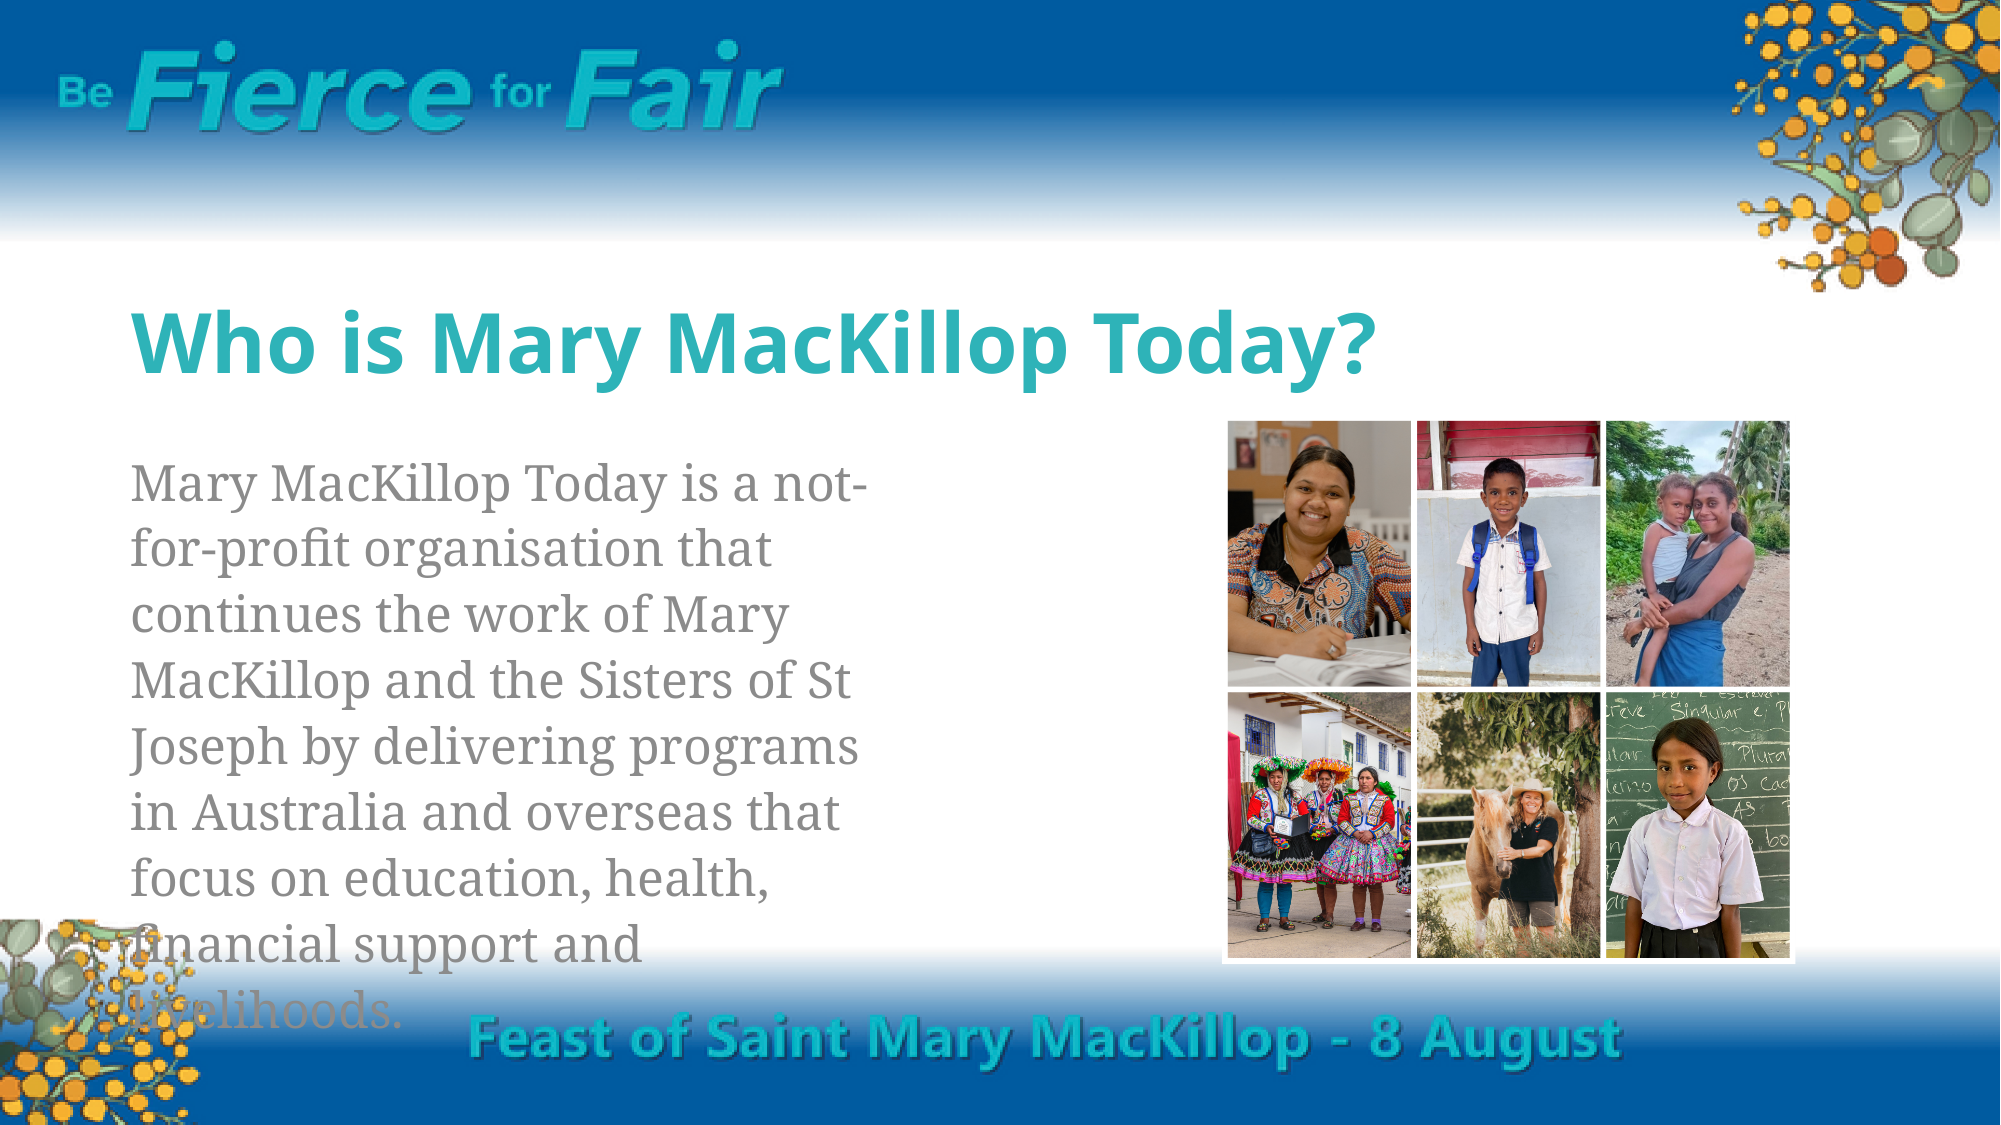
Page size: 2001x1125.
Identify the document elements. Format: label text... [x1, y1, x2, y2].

picture [0, 0, 2000, 1125]
text_box Who is Mary MacKillop Today? [130, 302, 1135, 416]
text_box Mary MacKillop Today is a not-for-profit organisation that continues the work of Mary MacKillop and the Sisters of St Joseph by delivering programs in Australia and overseas that focus on education, health, financial support and livelihoods. [130, 444, 874, 973]
